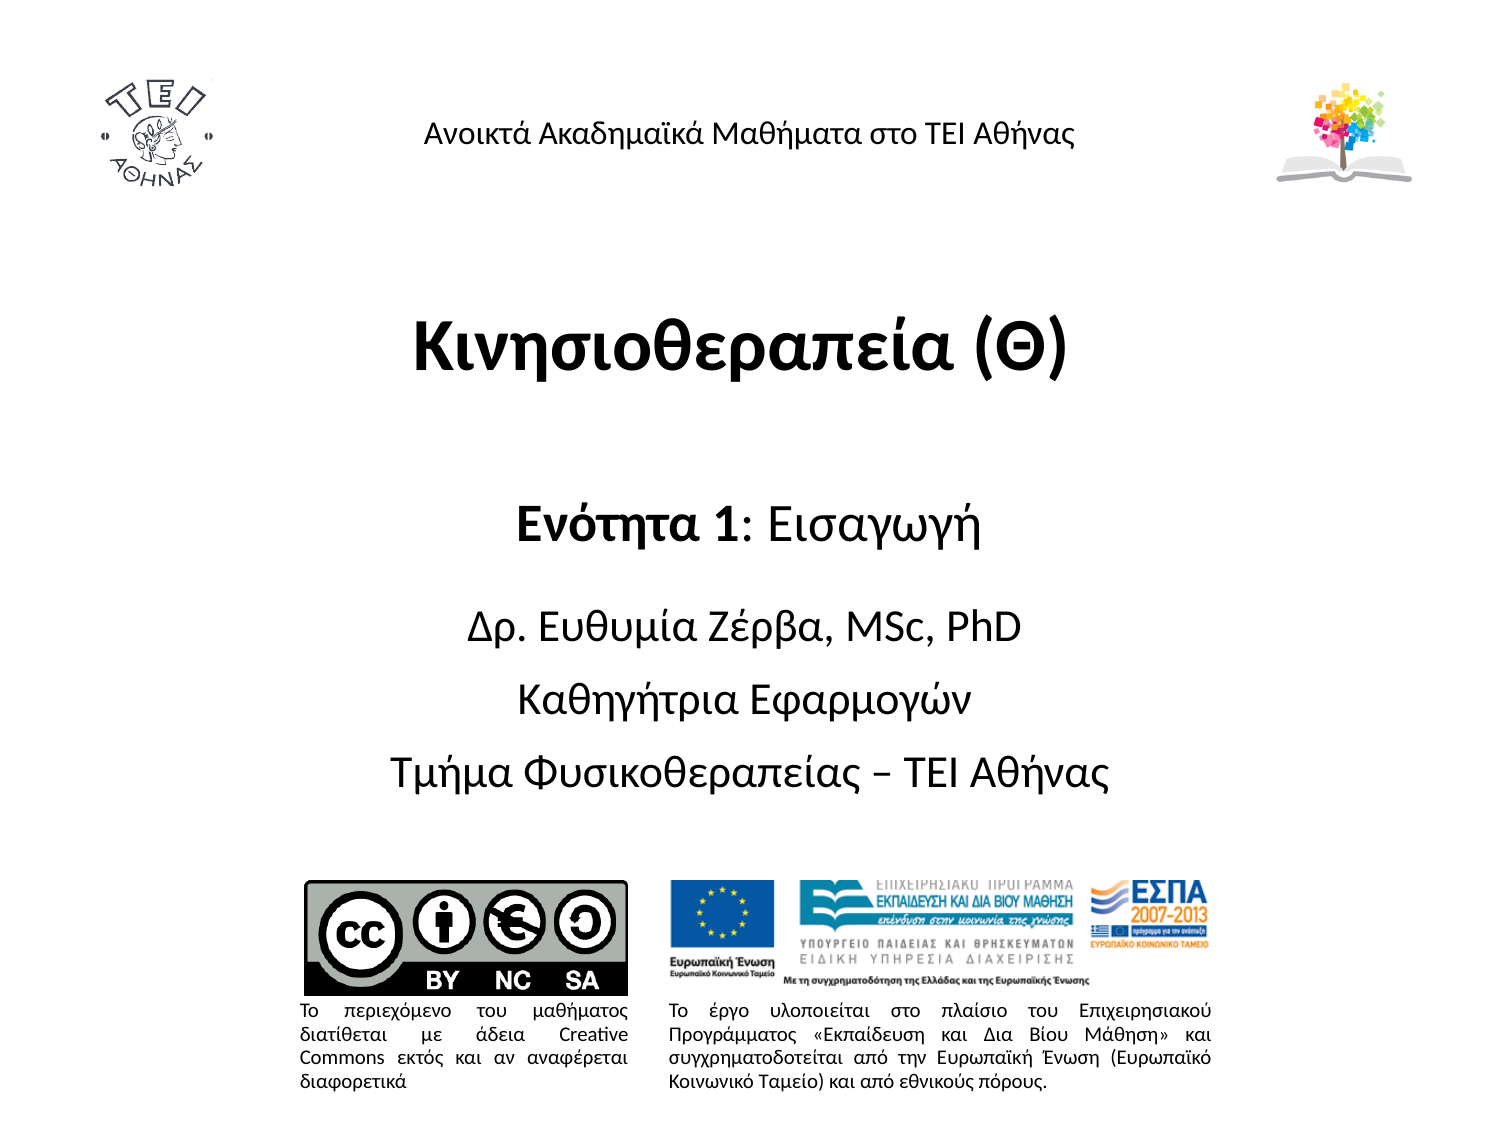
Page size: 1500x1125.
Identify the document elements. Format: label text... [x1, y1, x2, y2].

title Κινησιοθεραπεία (Θ) [0, 219, 1500, 461]
table_header Το περιεχόμενο του μαθήματος διατίθεται με άδεια Creative Commons εκτός και αν αναφέρεται διαφορετικά [289, 999, 640, 1125]
text_box Ανοικτά Ακαδημαϊκά Μαθήματα στο ΤΕΙ Αθήνας [217, 103, 1268, 159]
picture [303, 880, 628, 996]
table_header Το έργο υλοποιείται στο πλαίσιο του Επιχειρησιακού Προγράμματος «Εκπαίδευση και Δια Βίου Μάθηση» και συγχρηματοδοτείται από την Ευρωπαϊκή Ένωση (Ευρωπαϊκό Κοινωνικό Ταμείο) και από εθνικούς πόρους. [640, 999, 1223, 1125]
picture [663, 880, 1214, 996]
picture [100, 77, 213, 193]
picture [1273, 77, 1414, 185]
subtitle Ενότητα 1: Εισαγωγή Δρ. Ευθυμία Ζέρβα, MSc, PhD Καθηγήτρια Εφαρμογών Τμήμα Φυσικοθεραπείας – ΤΕΙ Αθήνας [0, 479, 1500, 846]
